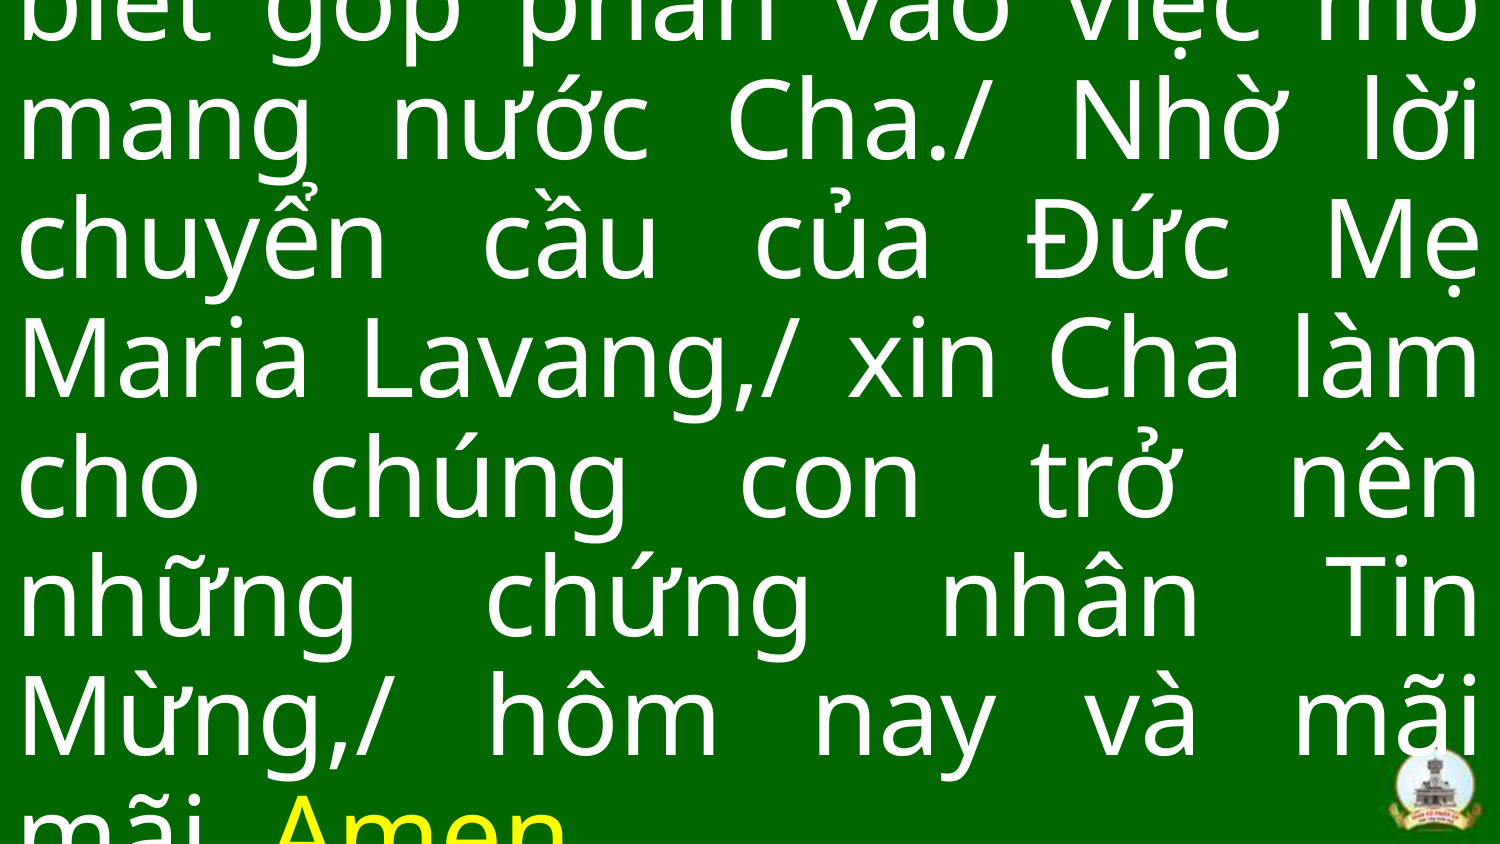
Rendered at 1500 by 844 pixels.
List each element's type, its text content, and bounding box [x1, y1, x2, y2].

title biết góp phần vào việc mở mang nước Cha./ Nhờ lời chuyển cầu của Đức Mẹ Maria Lavang,/ xin Cha làm cho chúng con trở nên những chứng nhân Tin Mừng,/ hôm nay và mãi mãi. Amen. [0, 0, 1500, 844]
